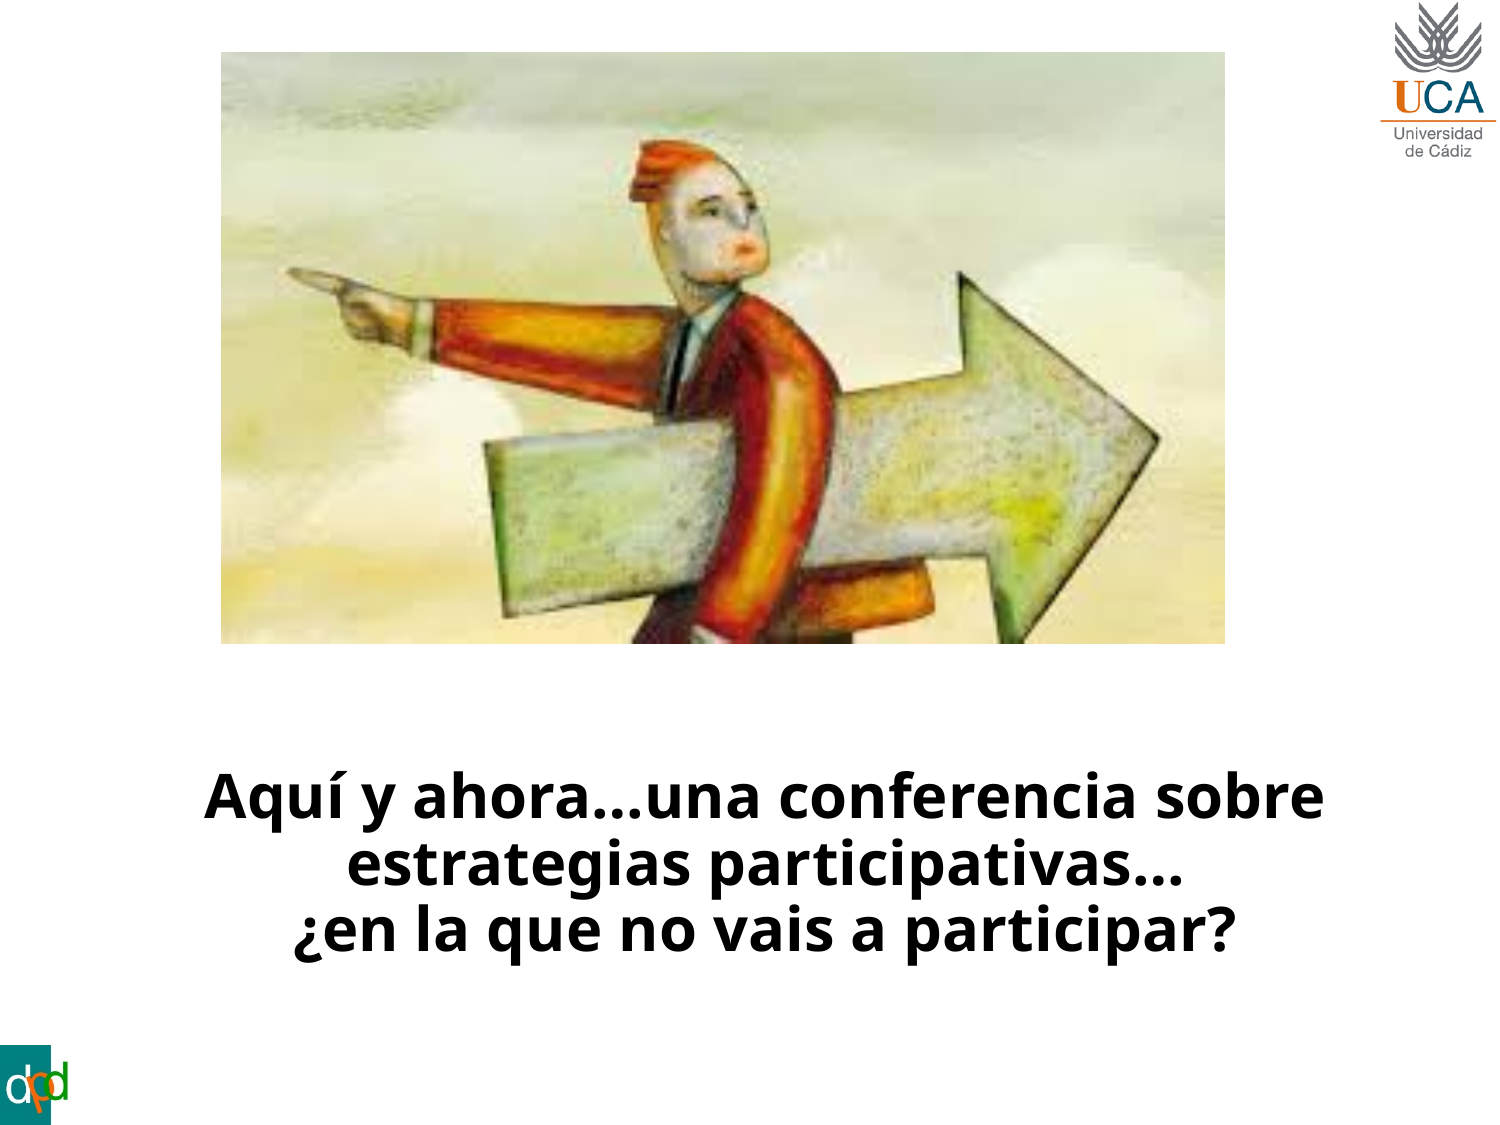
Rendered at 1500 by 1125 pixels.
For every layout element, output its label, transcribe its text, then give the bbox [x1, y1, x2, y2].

picture [221, 52, 1225, 644]
picture [0, 1045, 83, 1125]
title Aquí y ahora…una conferencia sobre estrategias participativas… ¿en la que no vais a participar? [118, 756, 1413, 974]
picture [1376, 0, 1500, 160]
